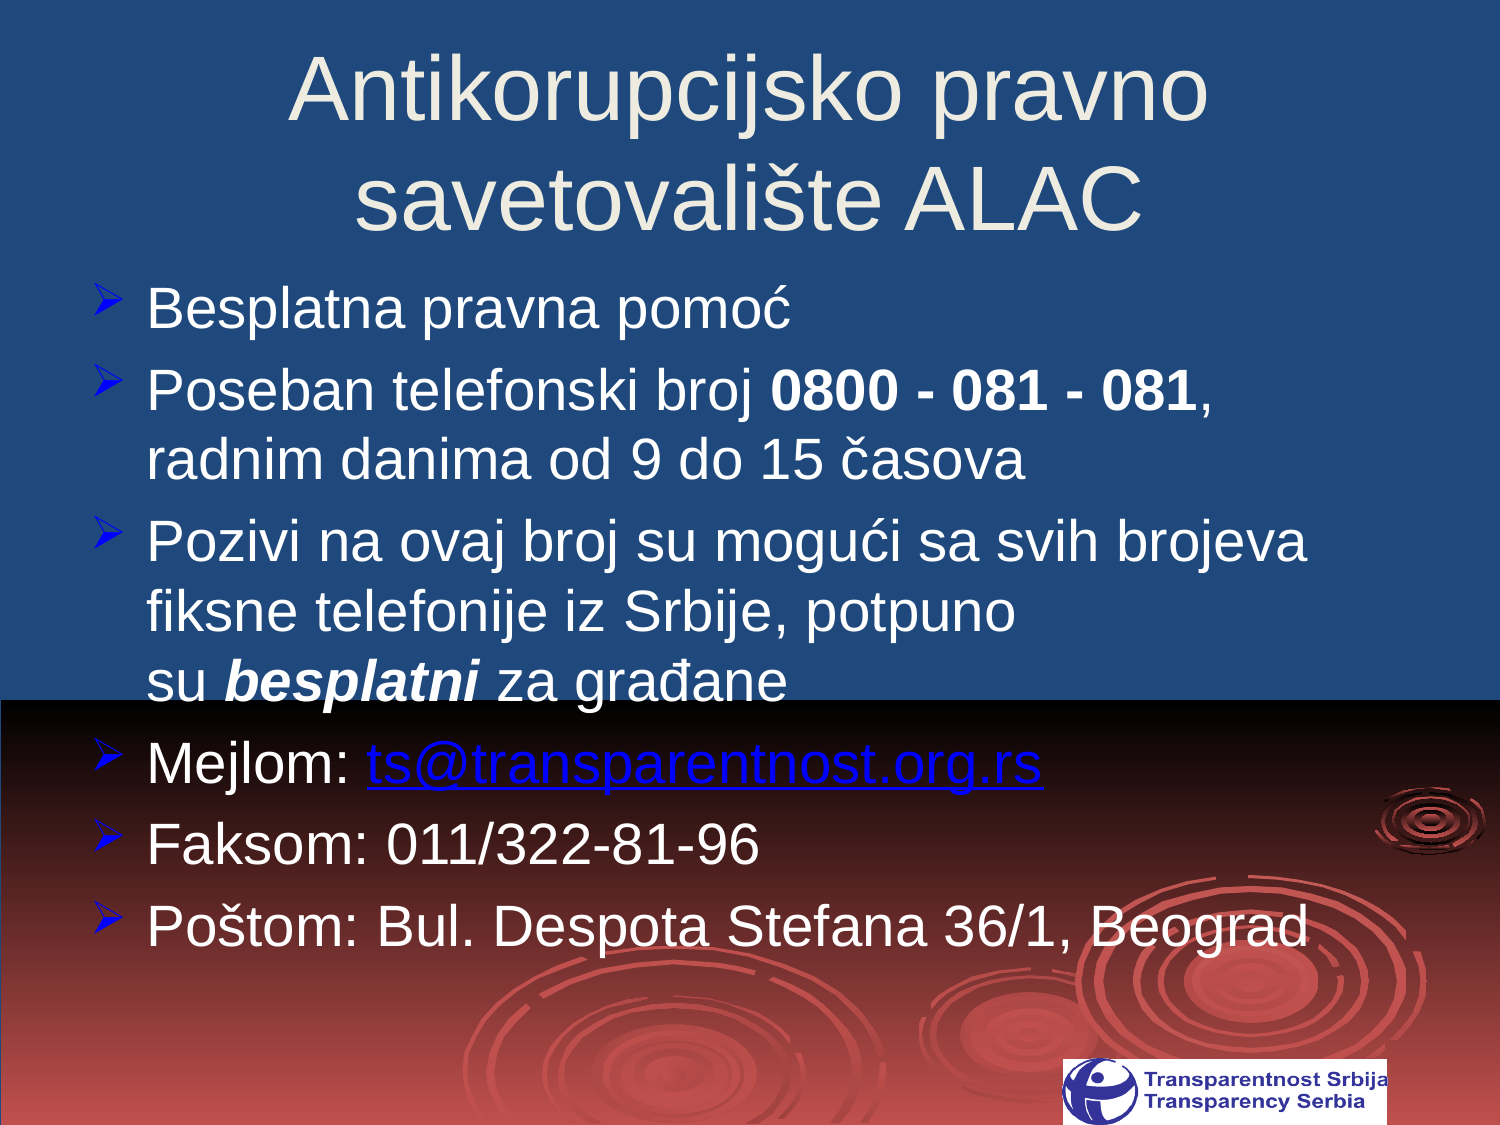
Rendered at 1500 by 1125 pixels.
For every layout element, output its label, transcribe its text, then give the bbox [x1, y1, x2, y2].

picture [1062, 1058, 1388, 1125]
list Besplatna pravna pomoć Poseban telefonski broj 0800 - 081 - 081, radnim danima od 9 do 15 časova Pozivi na ovaj broj su mogući sa svih brojeva fiksne telefonije iz Srbije, potpuno su besplatni za građane Mejlom: ts@transparentnost.org.rs Faksom: 011/322-81-96 Poštom: Bul. Despota Stefana 36/1, Beograd [74, 262, 1426, 1006]
title Antikorupcijsko pravno savetovalište ALAC [74, 45, 1426, 233]
